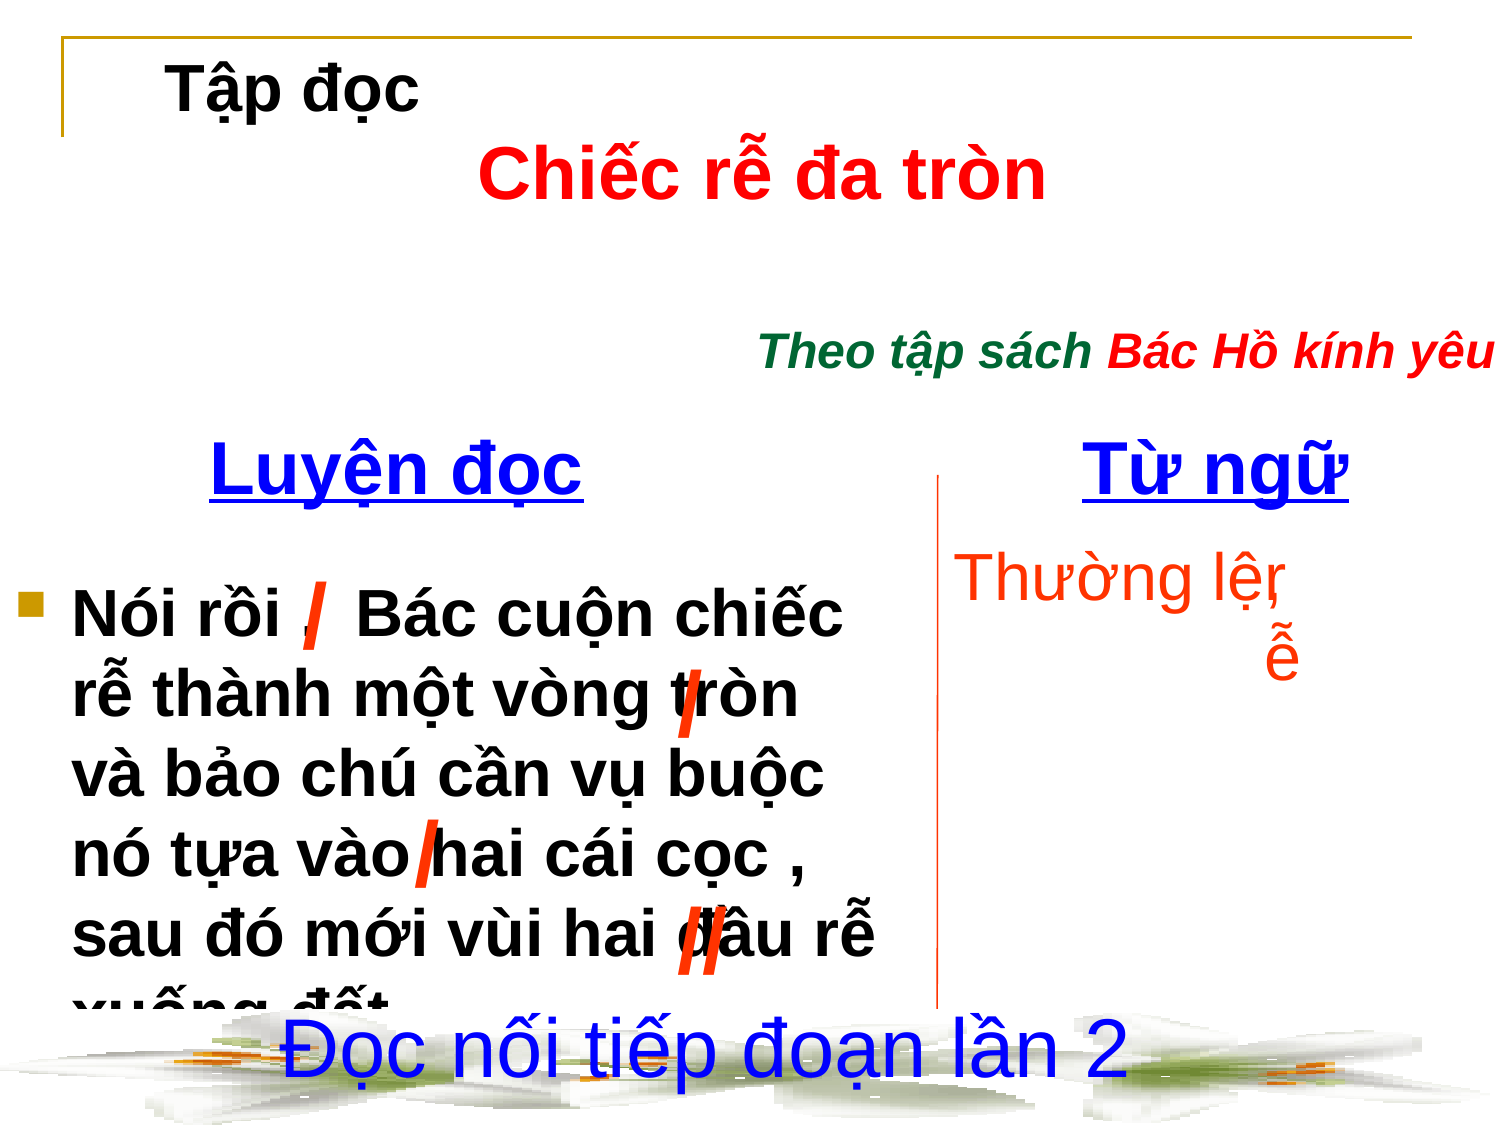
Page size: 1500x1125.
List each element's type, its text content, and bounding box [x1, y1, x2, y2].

text_box Tập đọc Chiếc rễ đa tròn [149, 37, 1358, 223]
text_box / [287, 549, 343, 675]
text_box rễ [1250, 526, 1332, 701]
picture [0, 1009, 1500, 1125]
text_box Nói rồi , Bác cuộn chiếc rễ thành một vòng tròn và bảo chú cần vụ buộc nó tựa vào hai cái cọc , sau đó mới vùi hai đầu rễ xuống đất . [0, 562, 925, 988]
text_box / [400, 787, 456, 913]
text_box / [662, 637, 718, 763]
text_box Đọc nối tiếp đoạn lần 2 [264, 986, 1147, 1007]
text_box Luyện đọc Từ ngữ [194, 412, 1364, 518]
text_box Thường lệ, [939, 526, 1298, 621]
text_box Theo tập sách Bác Hồ kính yêu [742, 311, 1500, 387]
text_box // [662, 874, 744, 986]
